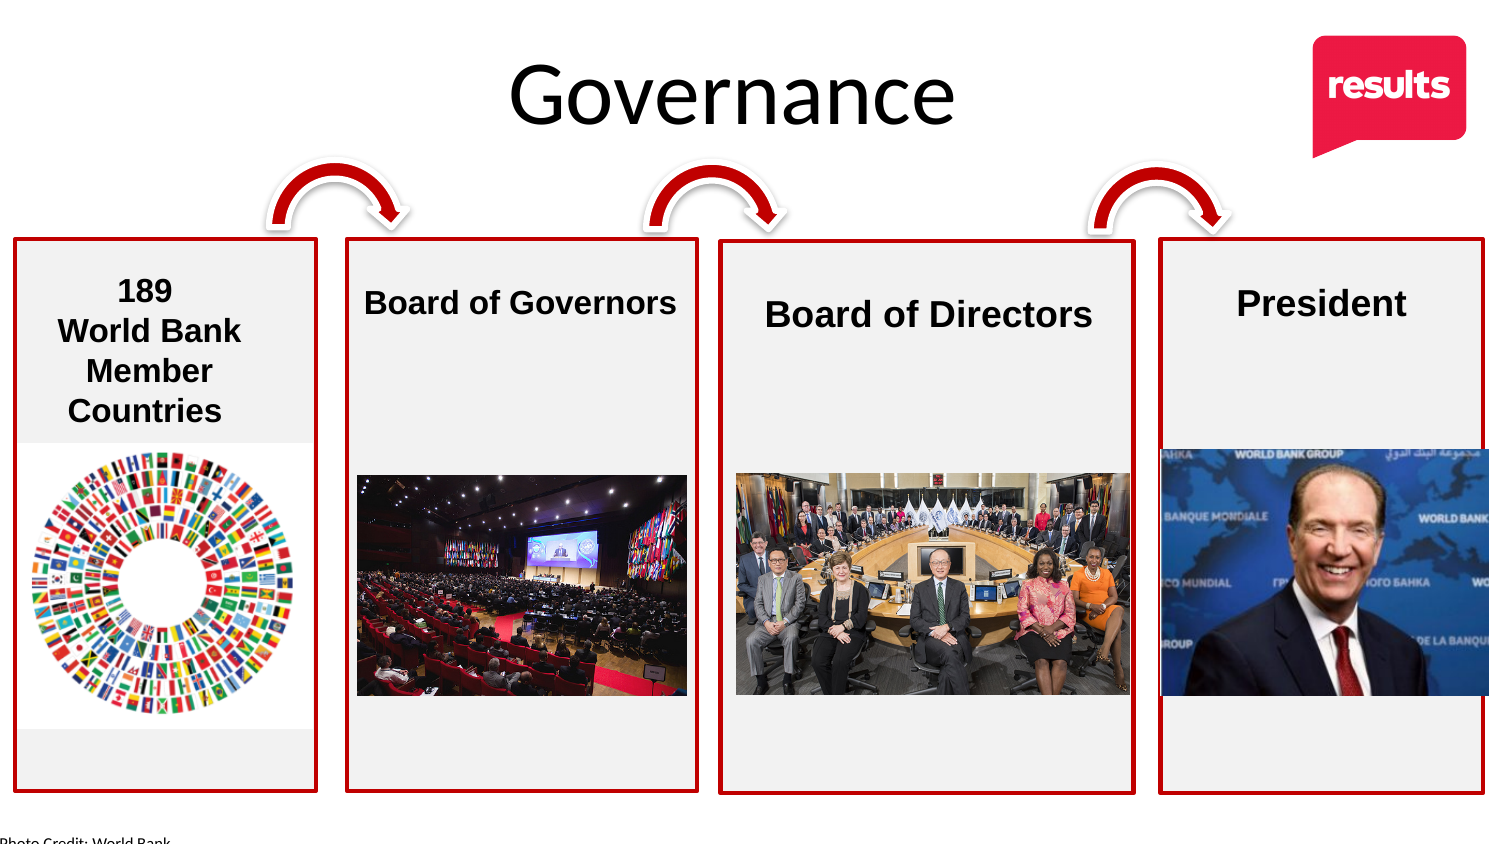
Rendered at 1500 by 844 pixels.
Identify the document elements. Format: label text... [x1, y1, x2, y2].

text_box [13, 237, 318, 451]
text_box [1158, 704, 1485, 795]
picture [736, 473, 1131, 695]
text_box Board of Directors [736, 282, 1122, 343]
text_box [345, 237, 699, 273]
picture [1289, 13, 1490, 175]
text_box [642, 158, 788, 233]
text_box [13, 728, 318, 793]
text_box [718, 239, 1136, 795]
text_box President [1129, 271, 1500, 332]
picture [16, 443, 314, 730]
text_box [1158, 332, 1485, 450]
text_box [345, 329, 699, 793]
text_box Photo Credit: World Bank [0, 826, 186, 844]
text_box [265, 156, 411, 231]
picture [1160, 449, 1489, 697]
text_box [1087, 160, 1232, 235]
text_box [1158, 237, 1485, 271]
text_box Board of Governors [314, 273, 727, 329]
picture [357, 475, 687, 696]
title Governance [0, 36, 1483, 139]
text_box 189 World Bank Member Countries [31, 261, 268, 437]
